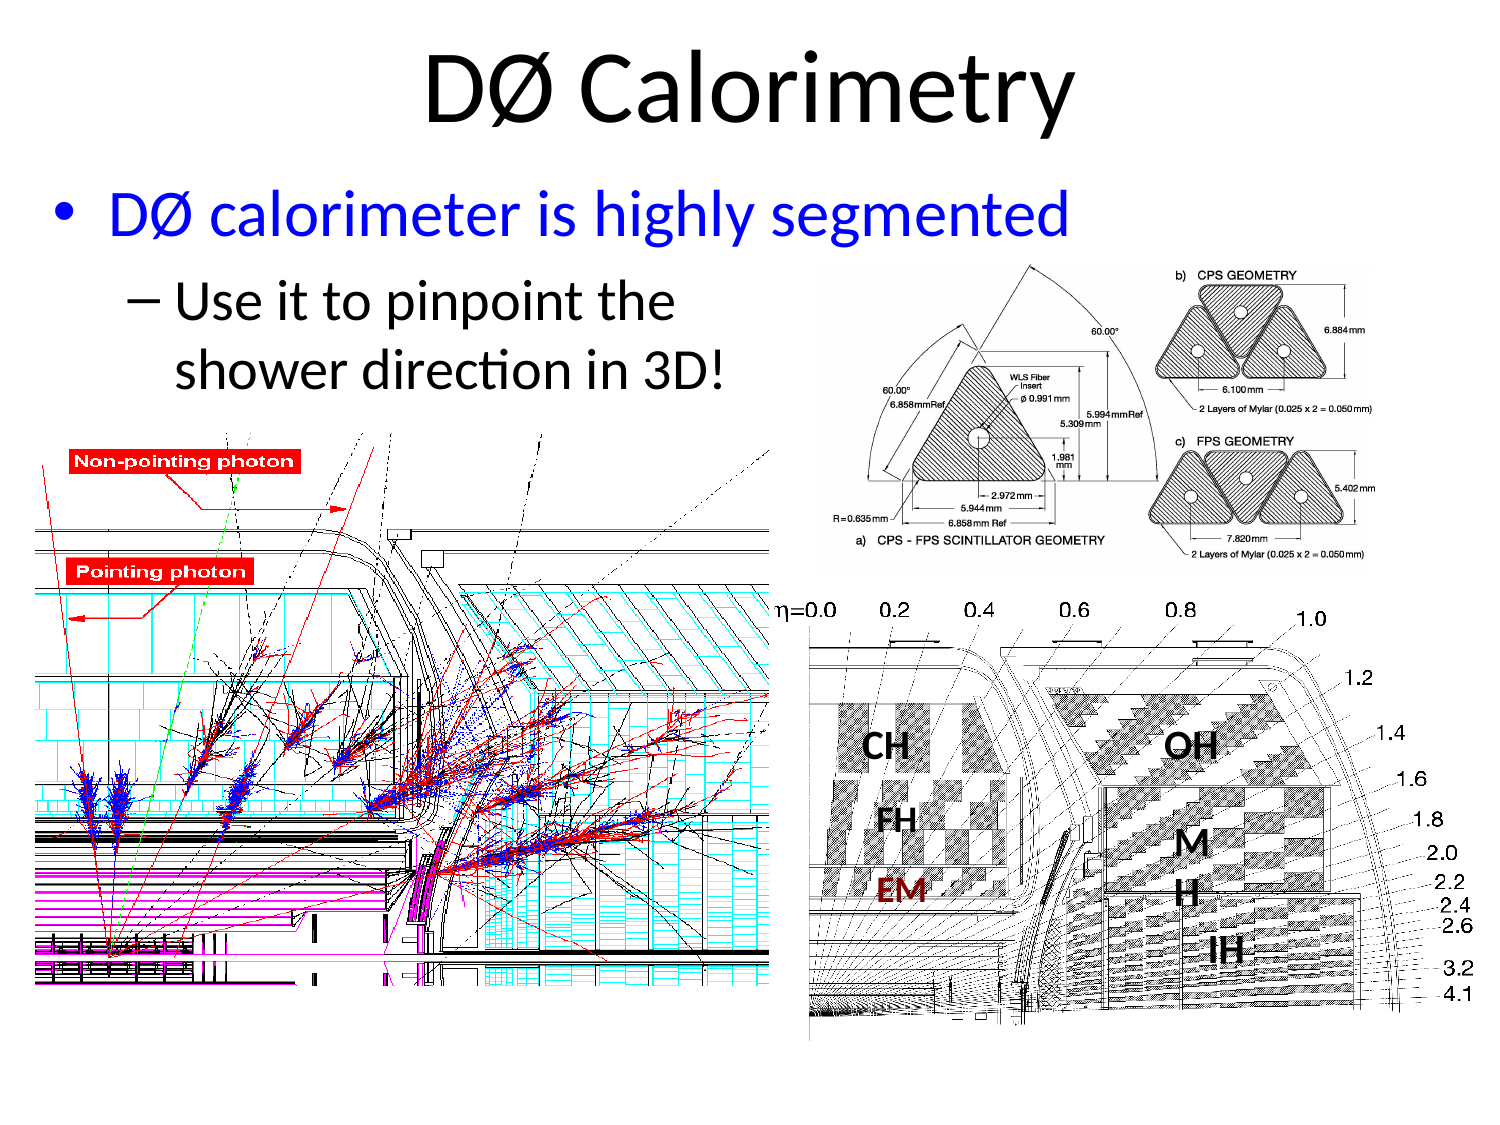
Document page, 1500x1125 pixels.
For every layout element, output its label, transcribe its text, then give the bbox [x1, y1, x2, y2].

title DØ Calorimetry [75, 0, 1425, 162]
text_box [774, 601, 1476, 1089]
picture [31, 430, 776, 990]
list DØ calorimeter is highly segmented Use it to pinpoint the shower direction in 3D! [37, 162, 1462, 413]
picture [812, 264, 1376, 580]
